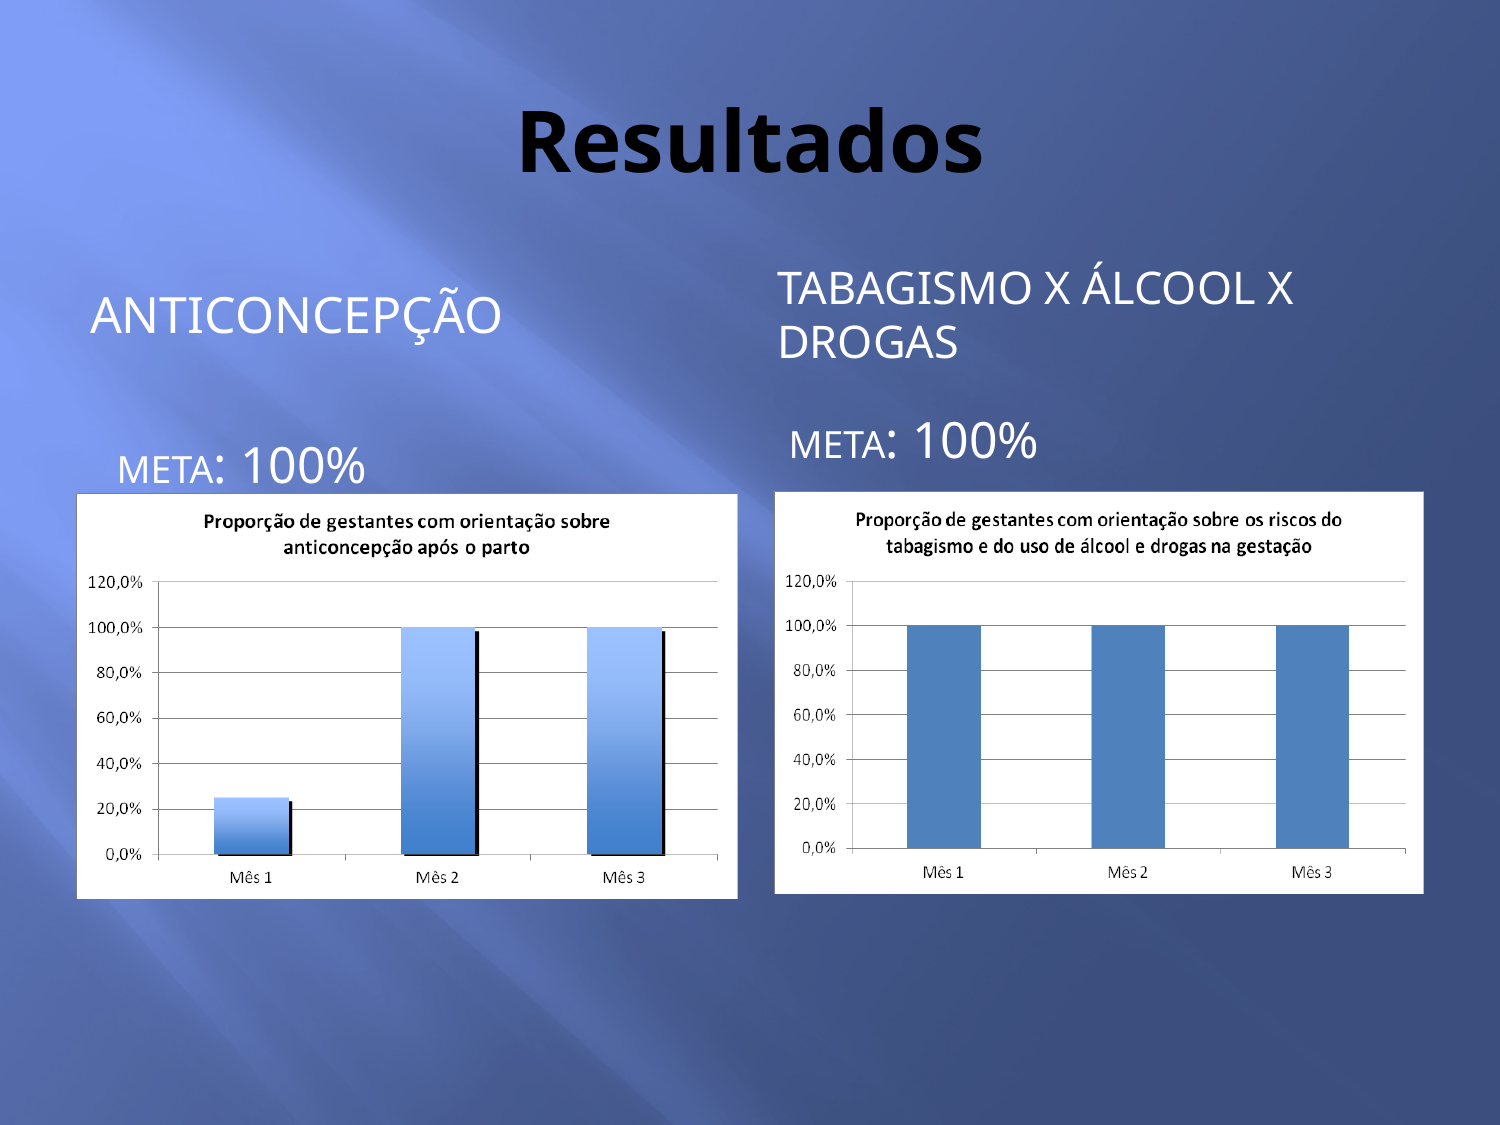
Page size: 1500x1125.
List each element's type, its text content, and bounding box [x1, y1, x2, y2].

text_box Meta: 100% [101, 422, 764, 505]
title Resultados [75, 44, 1425, 233]
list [74, 493, 738, 900]
text_box Meta: 100% [773, 397, 1436, 480]
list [773, 491, 1424, 894]
list Tabagismo x Álcool x Drogas [761, 251, 1426, 376]
list Anticoncepção [74, 251, 738, 376]
